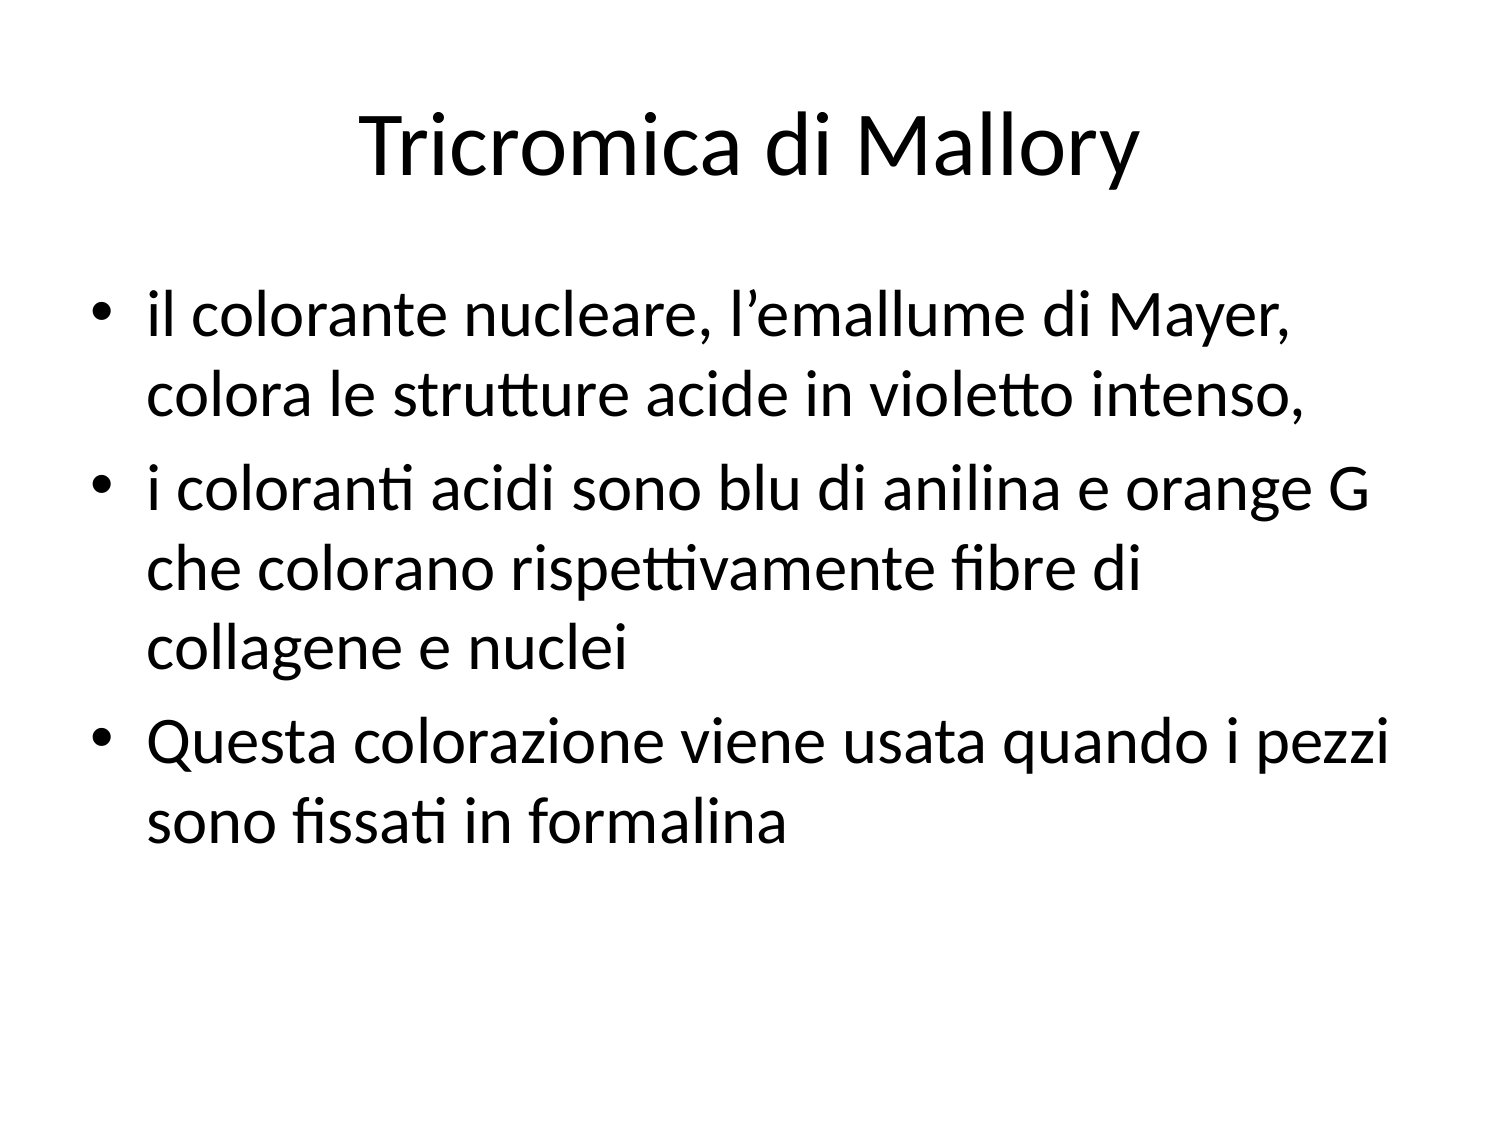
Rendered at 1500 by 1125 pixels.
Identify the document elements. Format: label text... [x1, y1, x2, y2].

list il colorante nucleare, l’emallume di Mayer, colora le strutture acide in violetto intenso, i coloranti acidi sono blu di anilina e orange G che colorano rispettivamente fibre di collagene e nuclei Questa colorazione viene usata quando i pezzi sono fissati in formalina [75, 262, 1425, 1005]
title Tricromica di Mallory [75, 45, 1425, 233]
